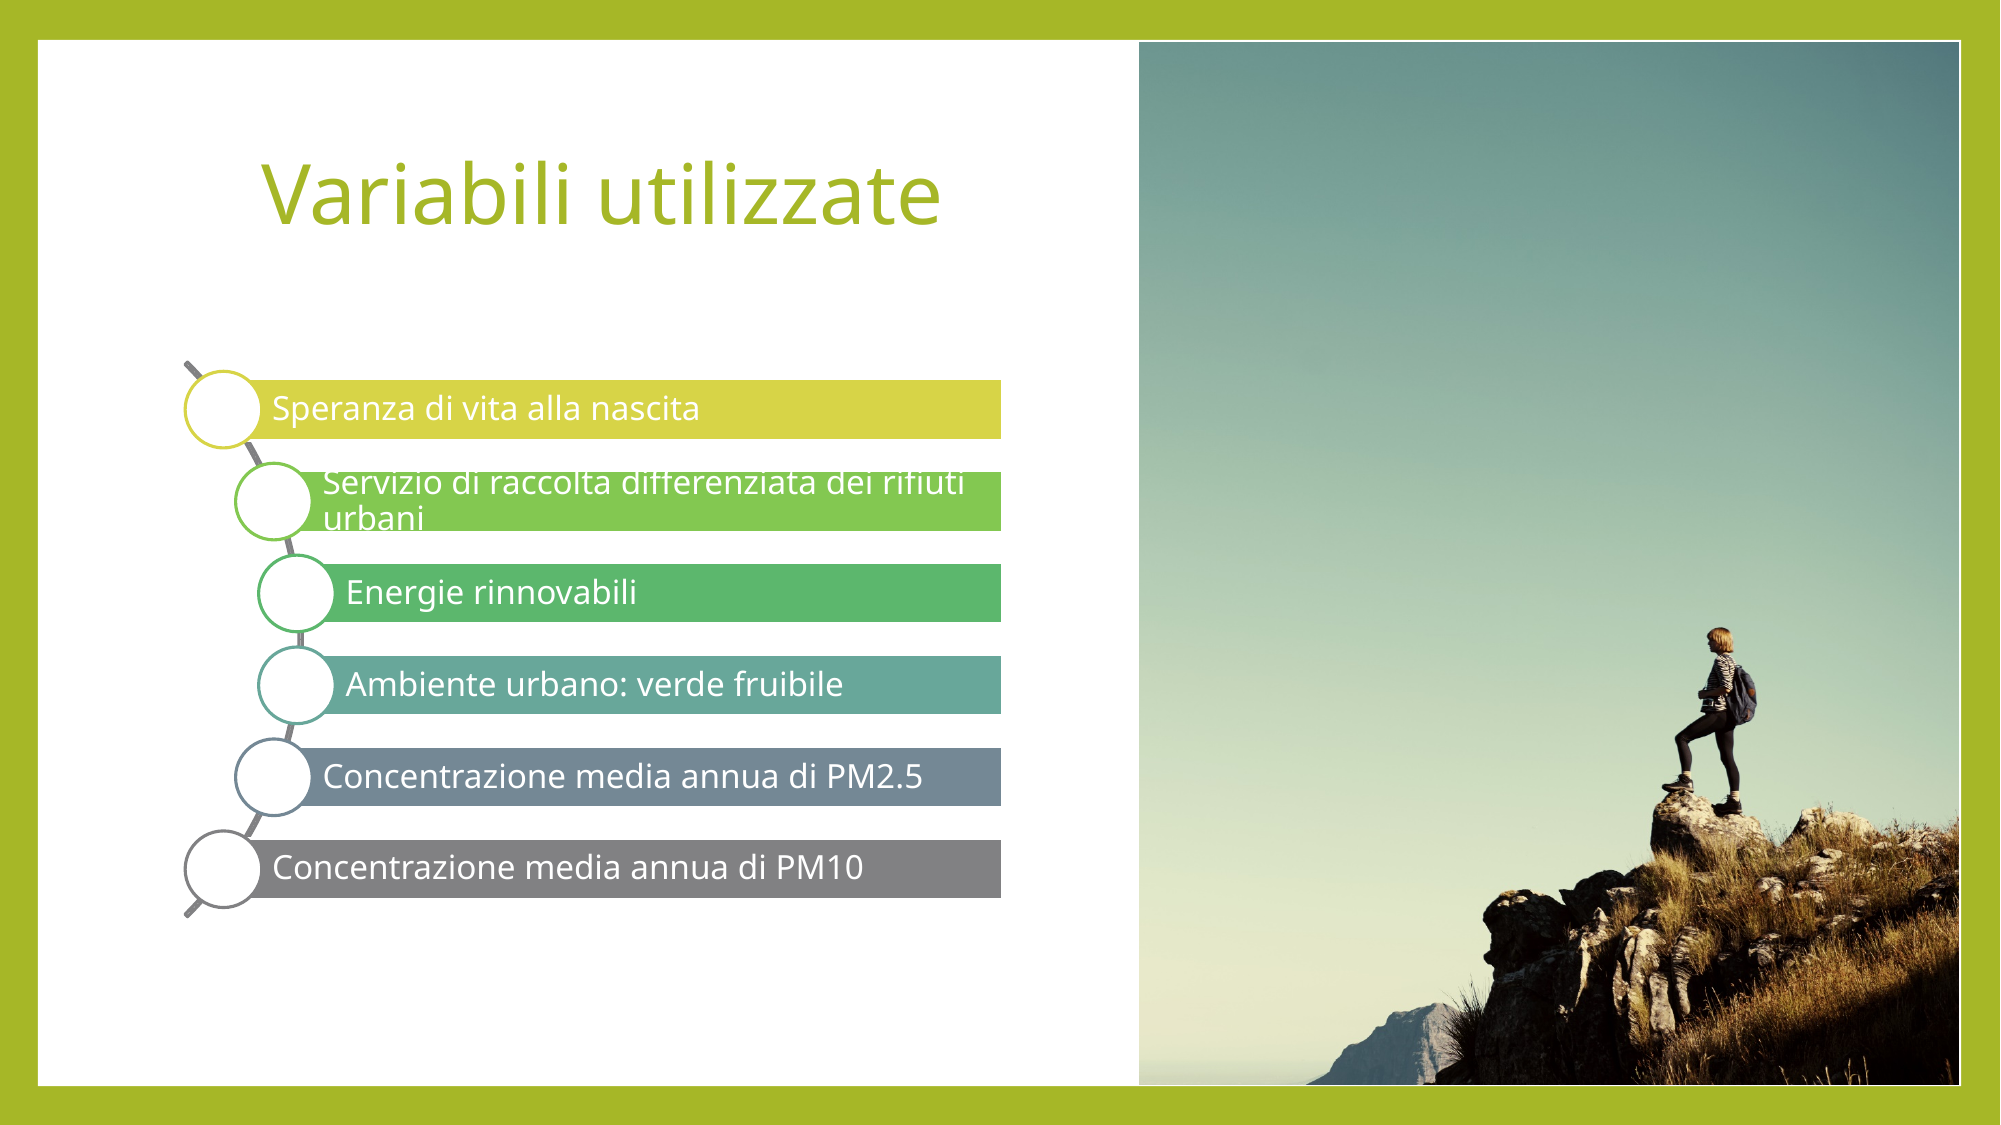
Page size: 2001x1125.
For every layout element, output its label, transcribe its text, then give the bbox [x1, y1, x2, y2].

picture [1138, 41, 1959, 1086]
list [175, 347, 1011, 931]
title Variabili utilizzate [176, 79, 1030, 317]
